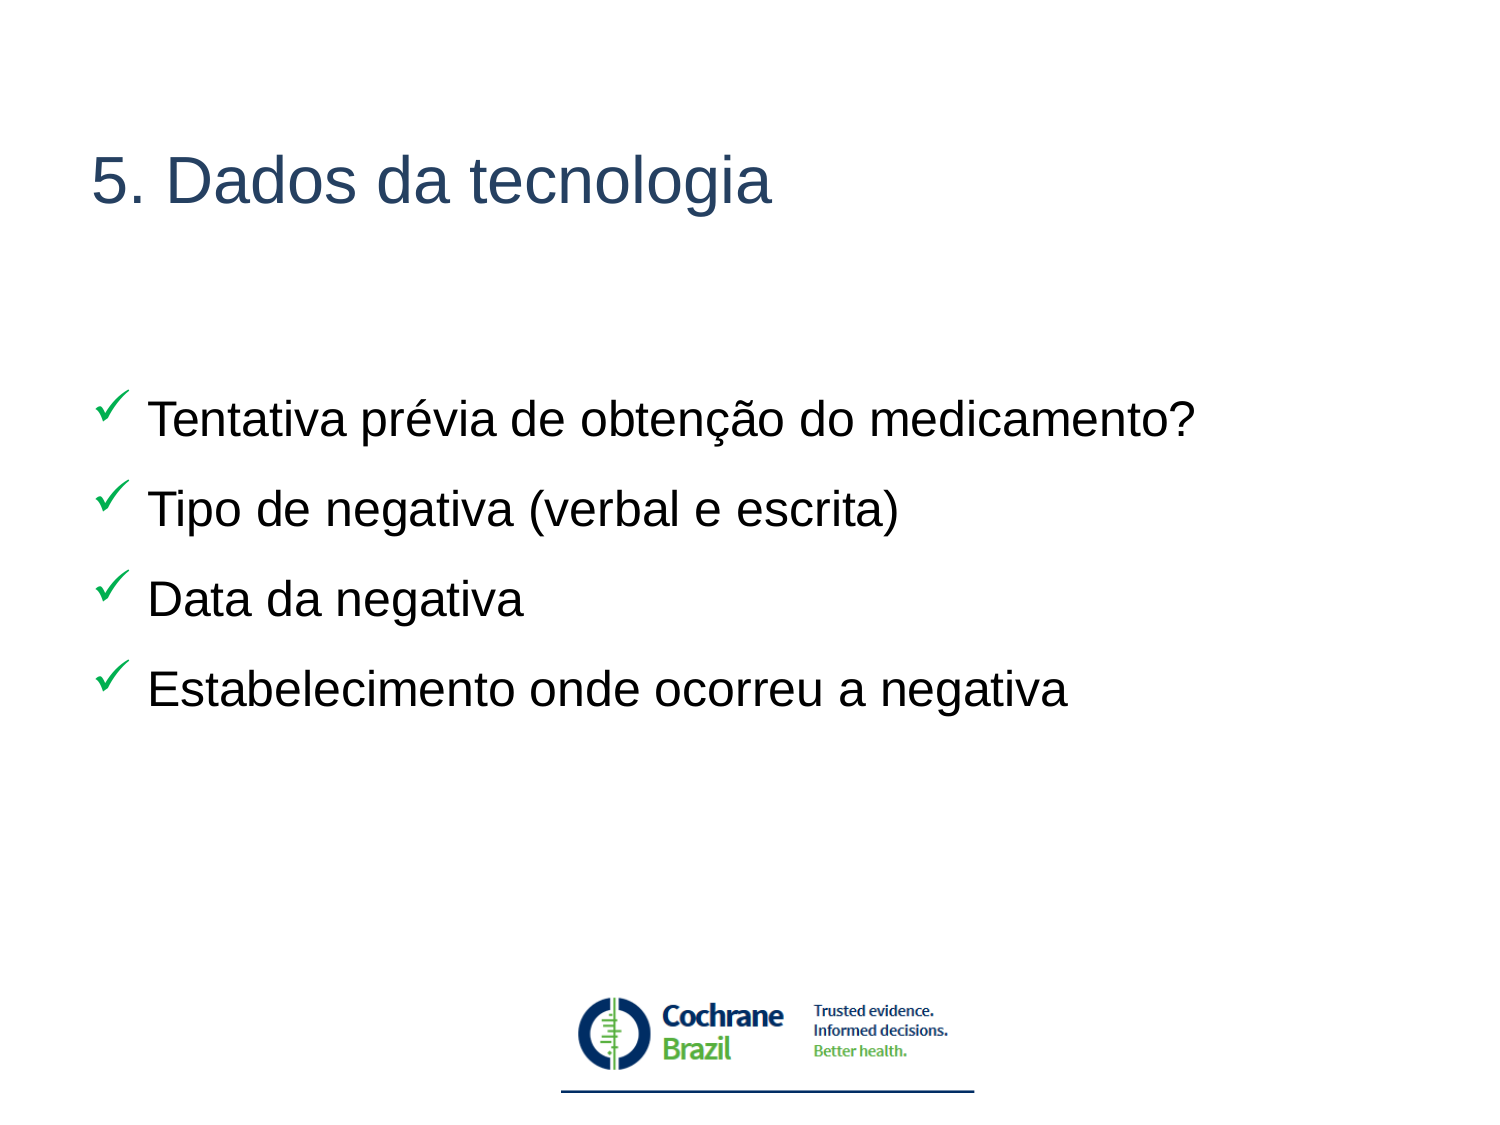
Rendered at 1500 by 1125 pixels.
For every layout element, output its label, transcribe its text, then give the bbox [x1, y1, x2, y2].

text_box 5. Dados da tecnologia Tentativa prévia de obtenção do medicamento? Tipo de negativa (verbal e escrita) Data da negativa Estabelecimento onde ocorreu a negativa [76, 128, 1436, 814]
picture [560, 975, 975, 1094]
